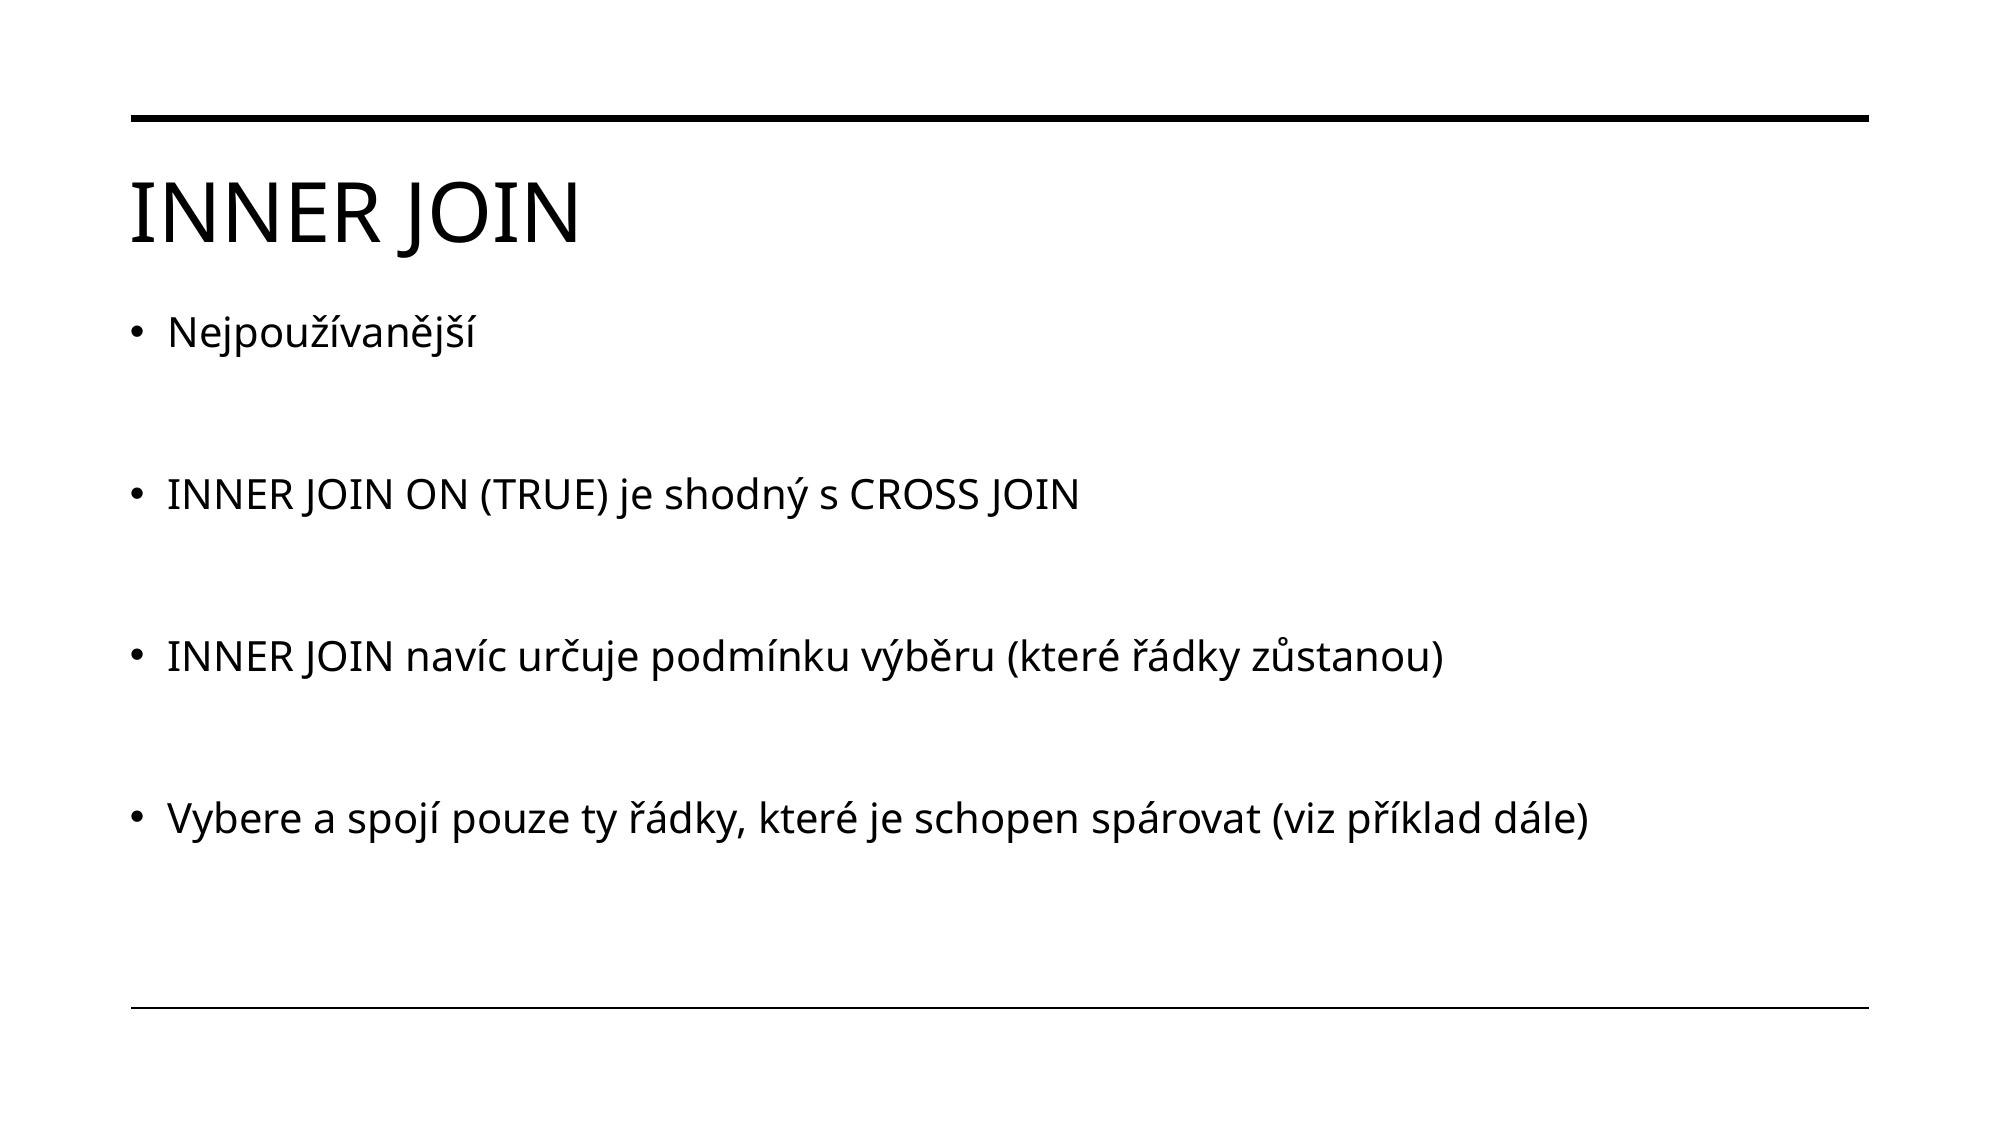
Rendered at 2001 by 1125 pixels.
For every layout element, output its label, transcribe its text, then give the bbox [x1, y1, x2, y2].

list Nejpoužívanější INNER JOIN ON (TRUE) je shodný s CROSS JOIN INNER JOIN navíc určuje podmínku výběru (které řádky zůstanou) Vybere a spojí pouze ty řádky, které je schopen spárovat (viz příklad dále) [114, 288, 1869, 973]
title INNER JOIN [114, 151, 1869, 288]
